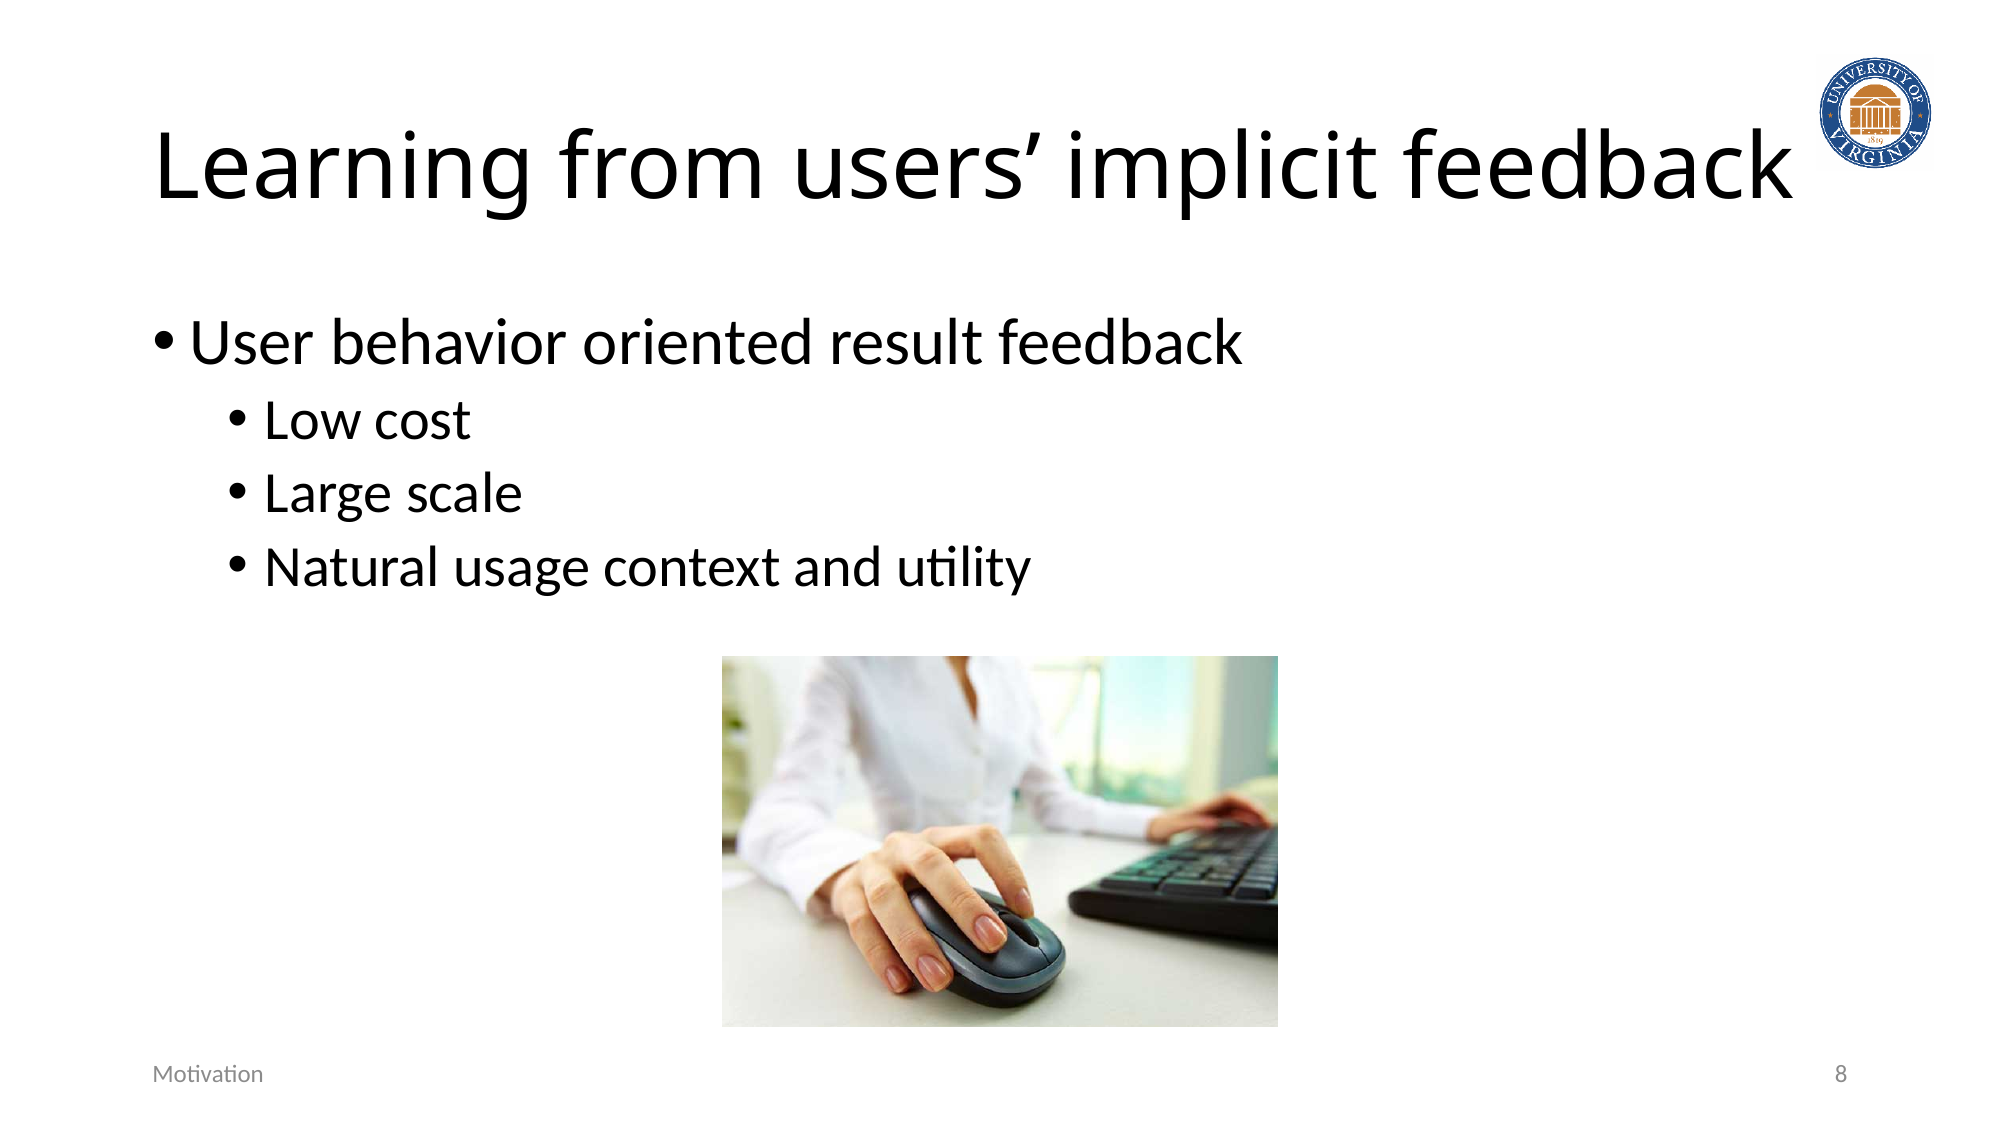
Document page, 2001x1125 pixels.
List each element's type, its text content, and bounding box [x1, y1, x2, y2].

picture [722, 656, 1278, 1027]
slide_number 8 [1412, 1042, 1863, 1103]
title Learning from users’ implicit feedback [137, 59, 1863, 278]
slide_number Motivation [137, 1042, 588, 1103]
list User behavior oriented result feedback Low cost Large scale Natural usage context and utility [137, 299, 1863, 1014]
picture [1816, 54, 1934, 171]
